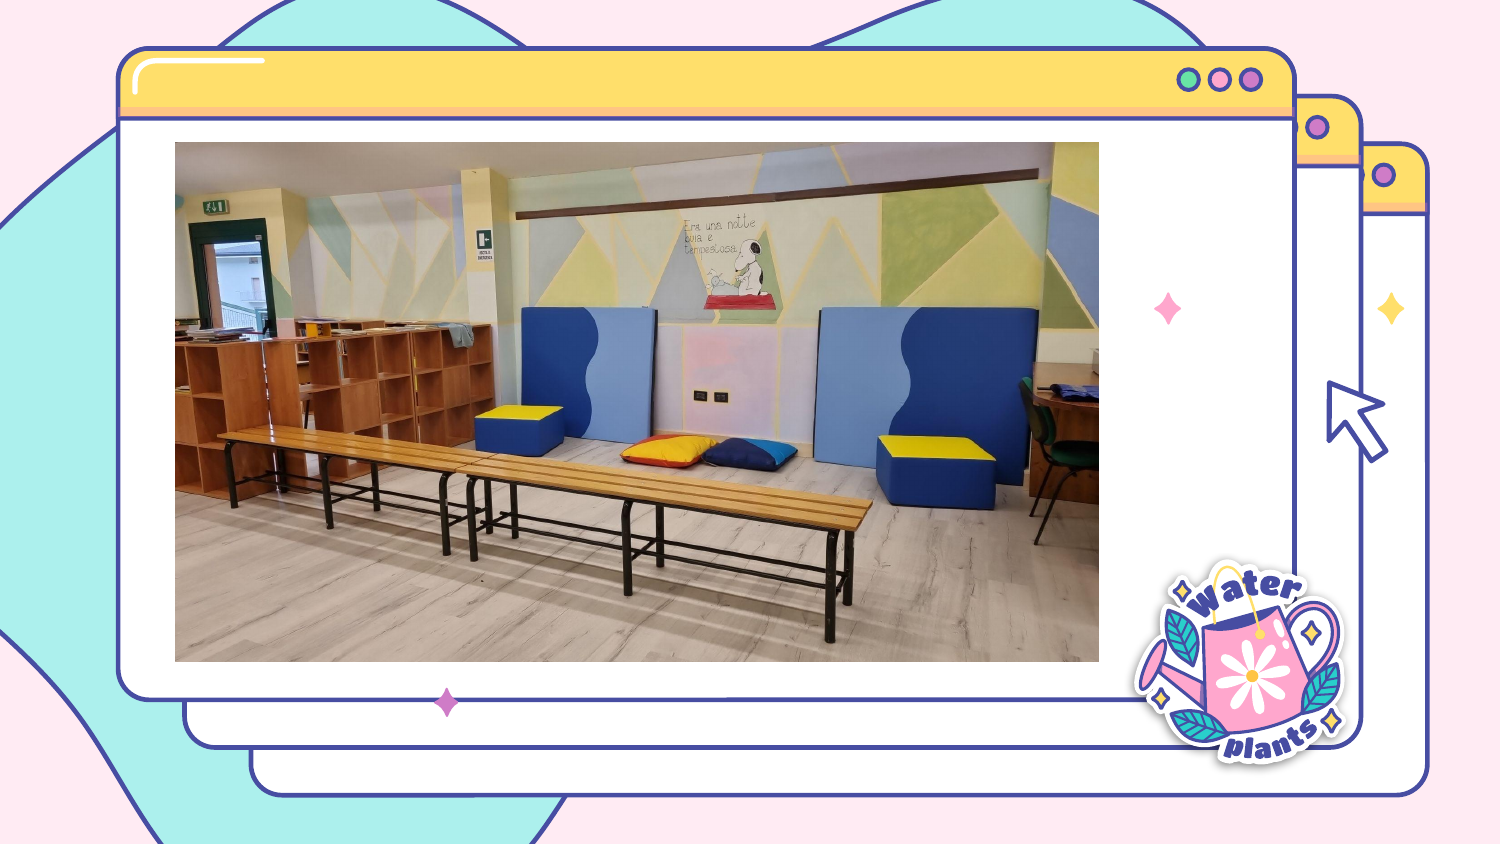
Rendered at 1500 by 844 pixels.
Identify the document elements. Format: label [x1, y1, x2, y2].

text_box [1326, 380, 1390, 464]
text_box [1123, 559, 1355, 765]
picture [175, 142, 1099, 662]
text_box [1154, 292, 1182, 325]
